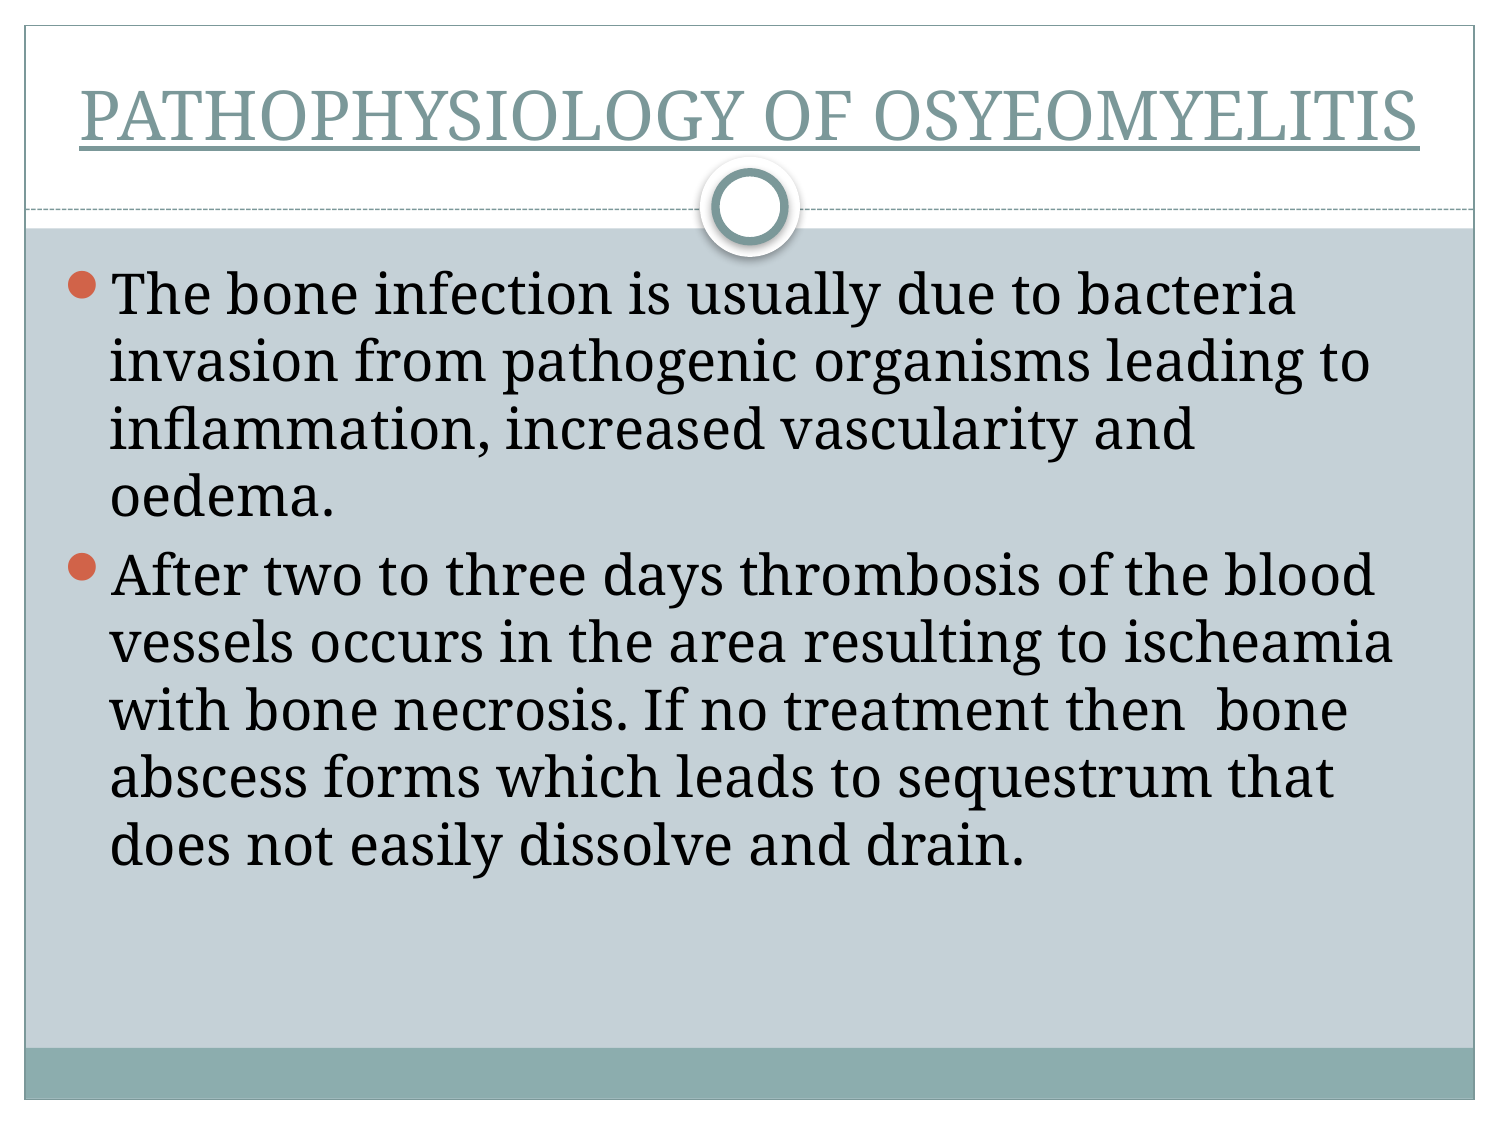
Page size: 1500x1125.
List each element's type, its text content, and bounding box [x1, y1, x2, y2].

title PATHOPHYSIOLOGY OF OSYEOMYELITIS [49, 37, 1450, 162]
list The bone infection is usually due to bacteria invasion from pathogenic organisms leading to inflammation, increased vascularity and oedema. After two to three days thrombosis of the blood vessels occurs in the area resulting to ischeamia with bone necrosis. If no treatment then bone abscess forms which leads to sequestrum that does not easily dissolve and drain. [49, 250, 1445, 1001]
